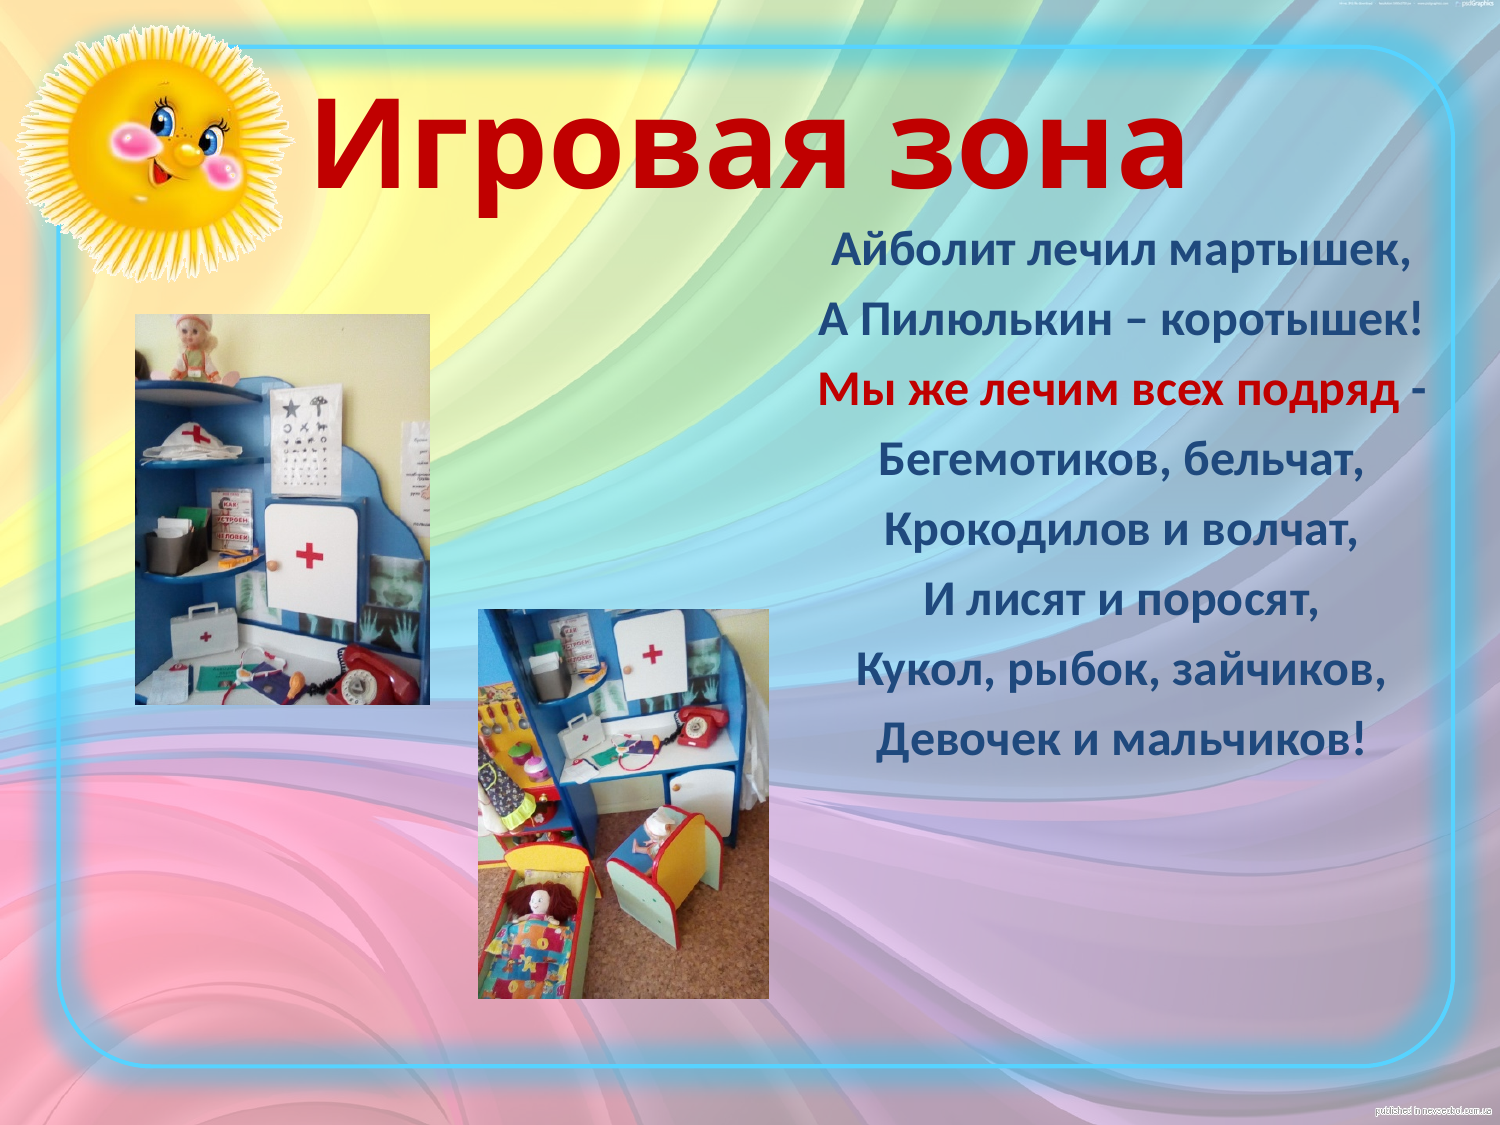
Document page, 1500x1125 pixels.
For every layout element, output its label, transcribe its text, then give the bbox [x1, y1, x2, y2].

picture [478, 609, 769, 1000]
title Игровая зона [74, 44, 1426, 233]
list Айболит лечил мартышек, А Пилюлькин – коротышек! Мы же лечим всех подряд - Бегемотиков, бельчат, Крокодилов и волчат, И лисят и поросят, Кукол, рыбок, зайчиков, Девочек и мальчиков! [743, 207, 1500, 303]
picture [11, 11, 430, 705]
